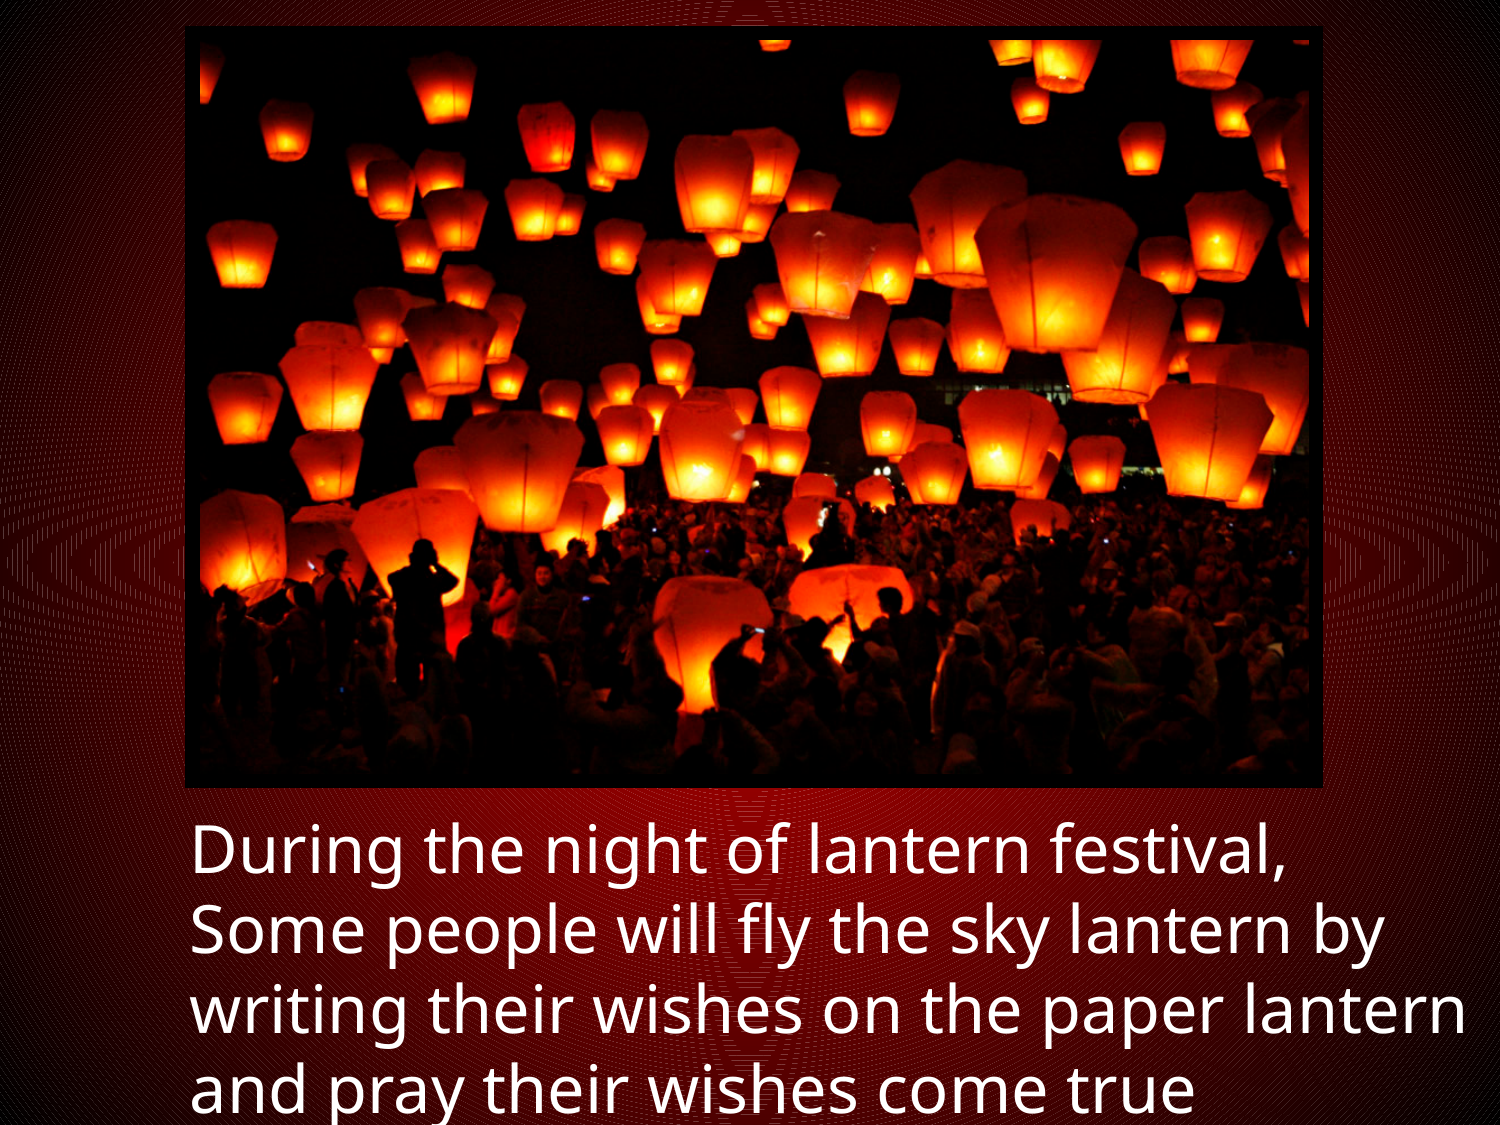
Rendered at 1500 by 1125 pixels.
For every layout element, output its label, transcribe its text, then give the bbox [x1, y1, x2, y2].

text_box During the night of lantern festival, Some people will fly the sky lantern by writing their wishes on the paper lantern and pray their wishes come true [174, 799, 1500, 1125]
picture [199, 40, 1309, 775]
